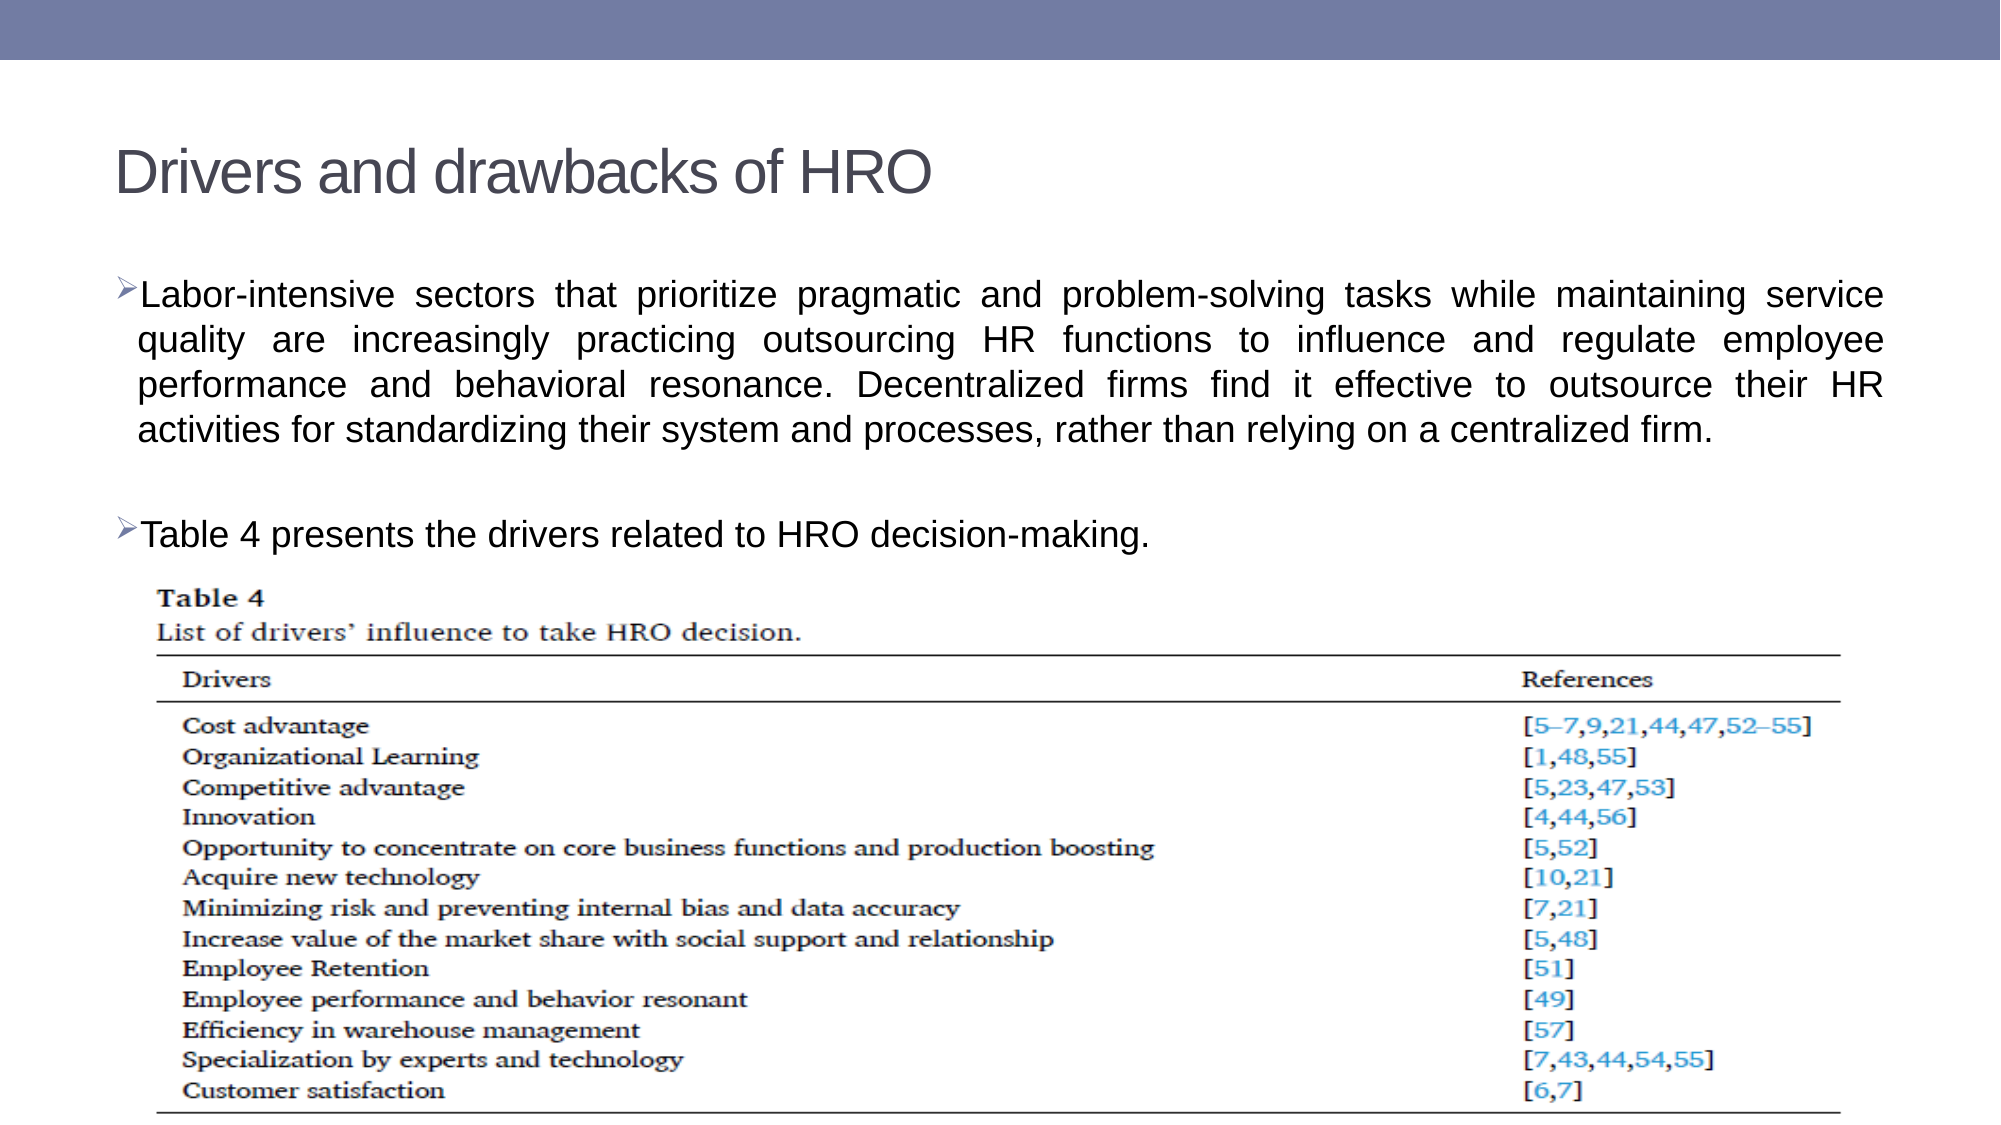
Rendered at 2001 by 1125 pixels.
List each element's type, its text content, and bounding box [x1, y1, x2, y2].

list Labor-intensive sectors that prioritize pragmatic and problem-solving tasks while maintaining service quality are increasingly practicing outsourcing HR functions to influence and regulate employee performance and behavioral resonance. Decentralized firms find it effective to outsource their HR activities for standardizing their system and processes, rather than relying on a centralized firm. Table 4 presents the drivers related to HRO decision-making. [99, 262, 1900, 578]
title Drivers and drawbacks of HRO [99, 87, 1900, 250]
picture [99, 580, 1901, 1125]
